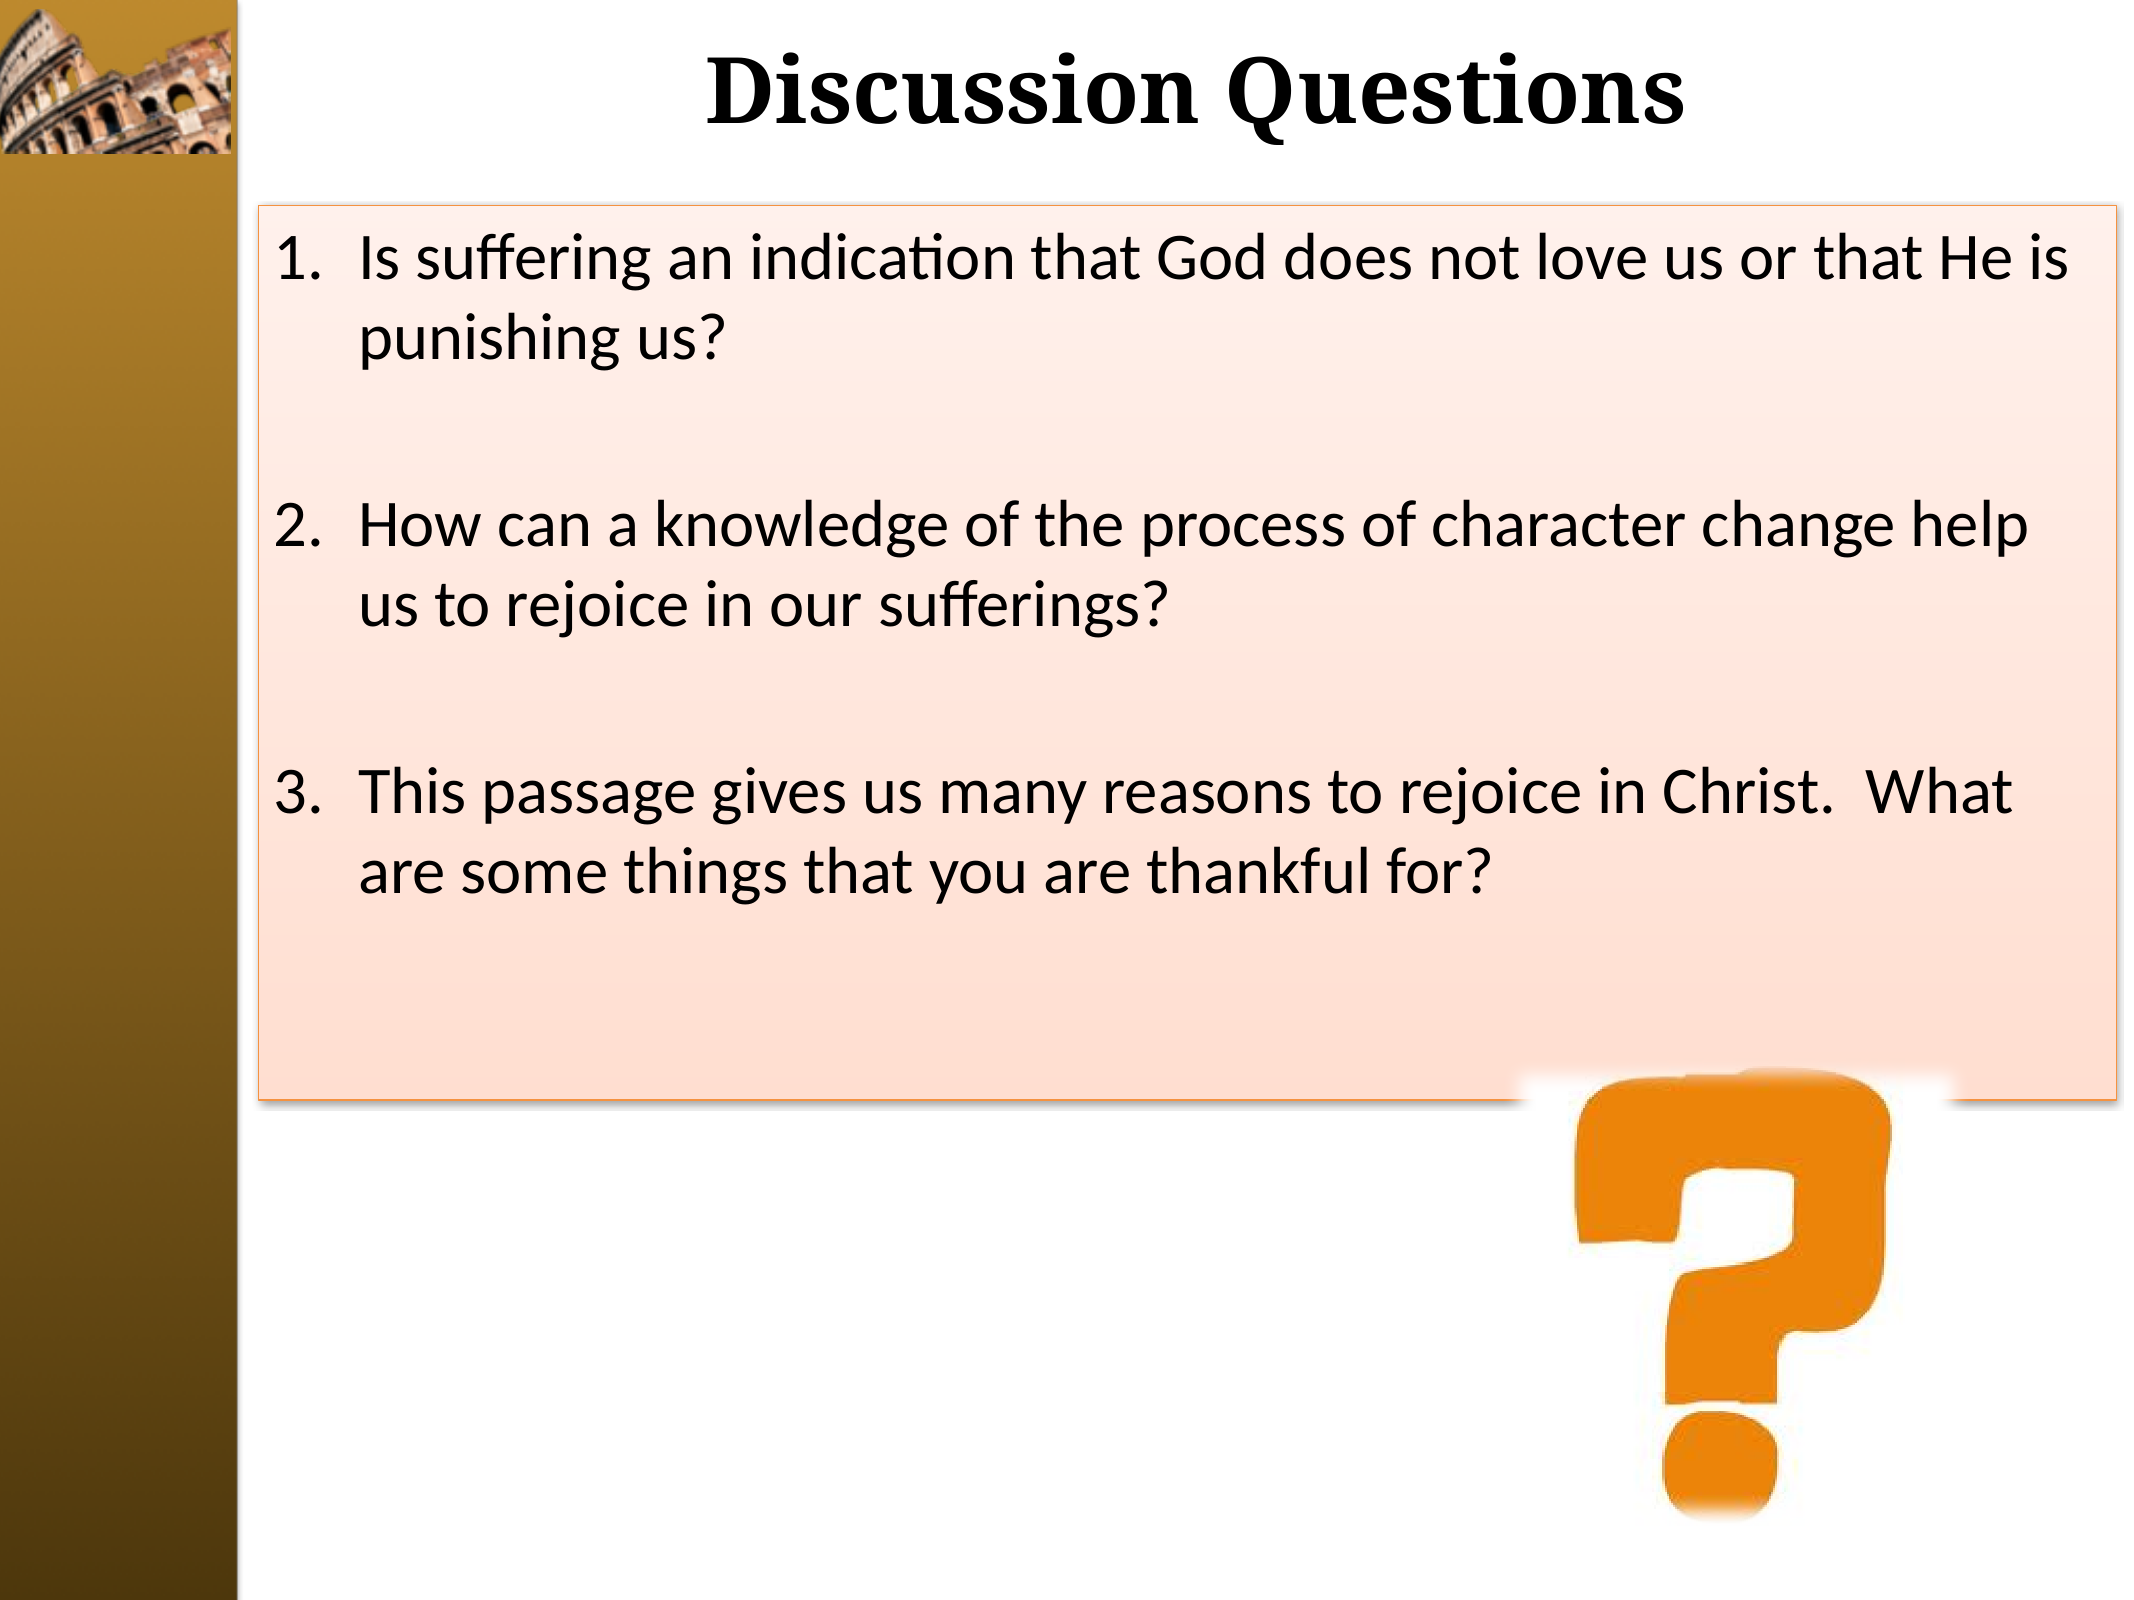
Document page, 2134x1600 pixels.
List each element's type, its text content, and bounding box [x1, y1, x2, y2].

picture [1500, 1057, 1971, 1527]
picture [0, 0, 244, 1600]
list Is suffering an indication that God does not love us or that He is punishing us? How can a knowledge of the process of character change help us to rejoice in our sufferings? This passage gives us many reasons to rejoice in Christ. What are some things that you are thankful for? [258, 205, 2117, 1101]
title Discussion Questions [236, 0, 2134, 174]
